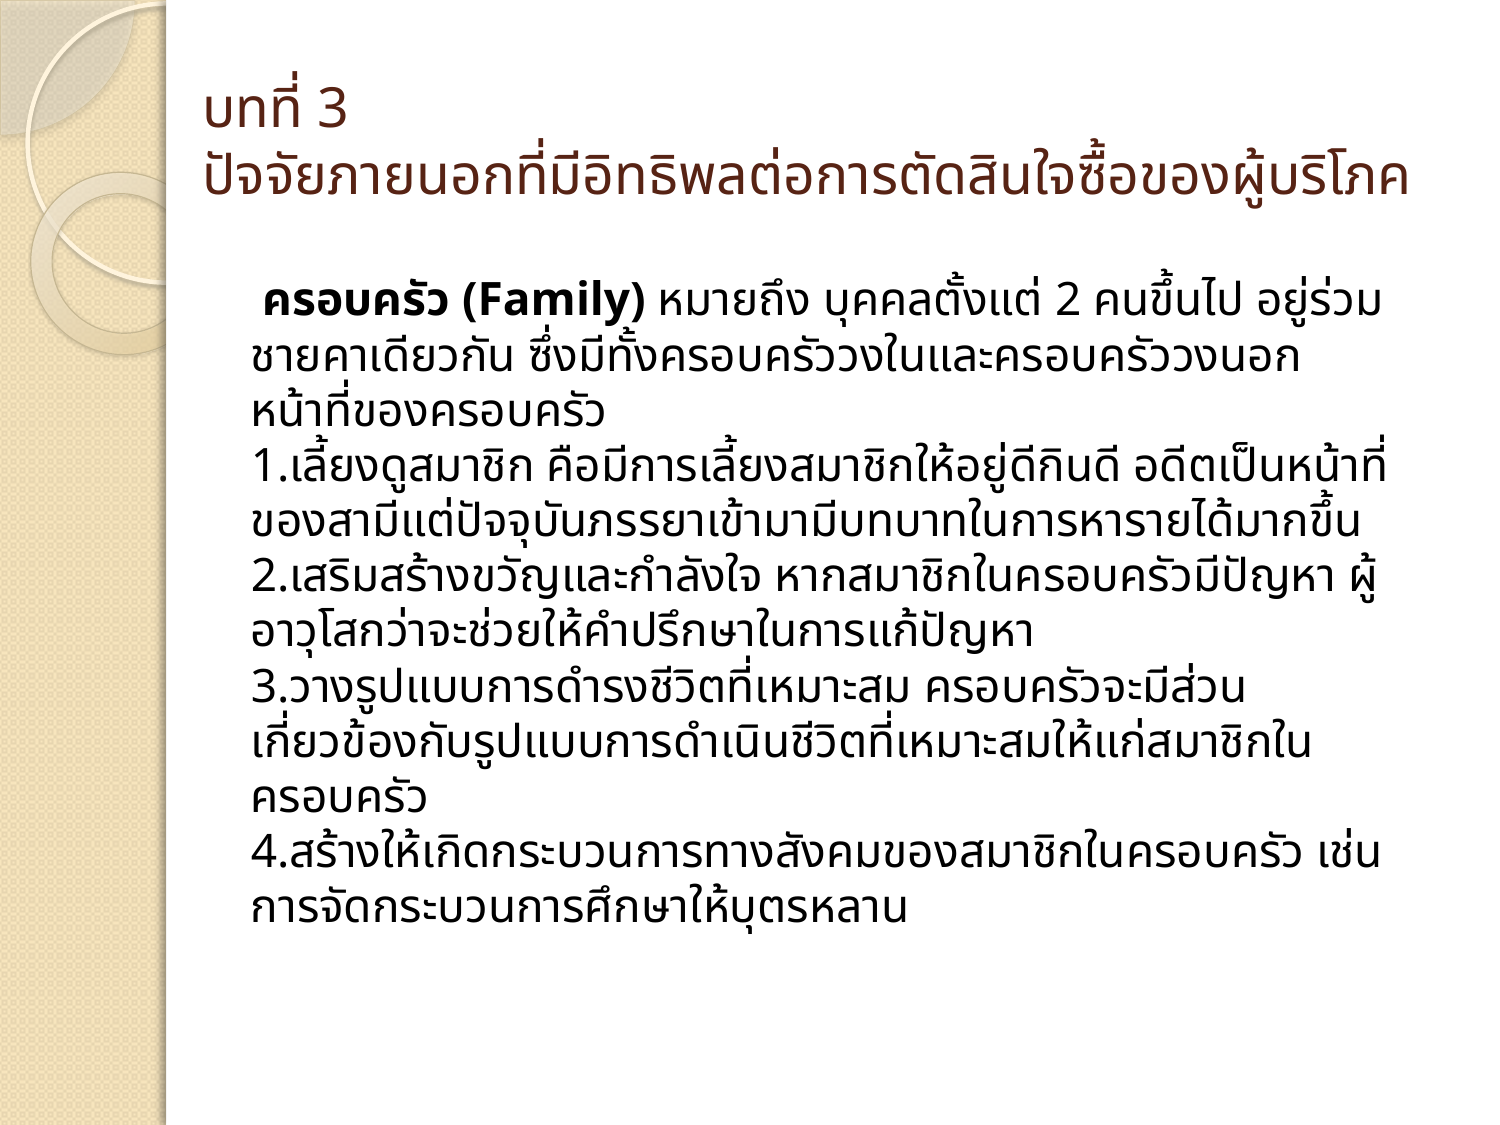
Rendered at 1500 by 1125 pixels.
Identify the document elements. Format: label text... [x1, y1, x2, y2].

title บทที่ 3 ปัจจัยภายนอกที่มีอิทธิพลต่อการตัดสินใจซื้อของผู้บริโภค [187, 45, 1466, 233]
list ครอบครัว (Family) หมายถึง บุคคลตั้งแต่ 2 คนขึ้นไป อยู่ร่วมชายคาเดียวกัน ซึ่งมีทั้งครอบครัววงในและครอบครัววงนอก หน้าที่ของครอบครัว 1.เลี้ยงดูสมาชิก คือมีการเลี้ยงสมาชิกให้อยู่ดีกินดี อดีตเป็นหน้าที่ของสามีแต่ปัจจุบันภรรยาเข้ามามีบทบาทในการหารายได้มากขึ้น 2.เสริมสร้างขวัญและกำลังใจ หากสมาชิกในครอบครัวมีปัญหา ผู้อาวุโสกว่าจะช่วยให้คำปรึกษาในการแก้ปัญหา 3.วางรูปแบบการดำรงชีวิตที่เหมาะสม ครอบครัวจะมีส่วนเกี่ยวข้องกับรูปแบบการดำเนินชีวิตที่เหมาะสมให้แก่สมาชิกในครอบครัว 4.สร้างให้เกิดกระบวนการทางสังคมของสมาชิกในครอบครัว เช่น การจัดกระบวนการศึกษาให้บุตรหลาน [187, 262, 1418, 1050]
